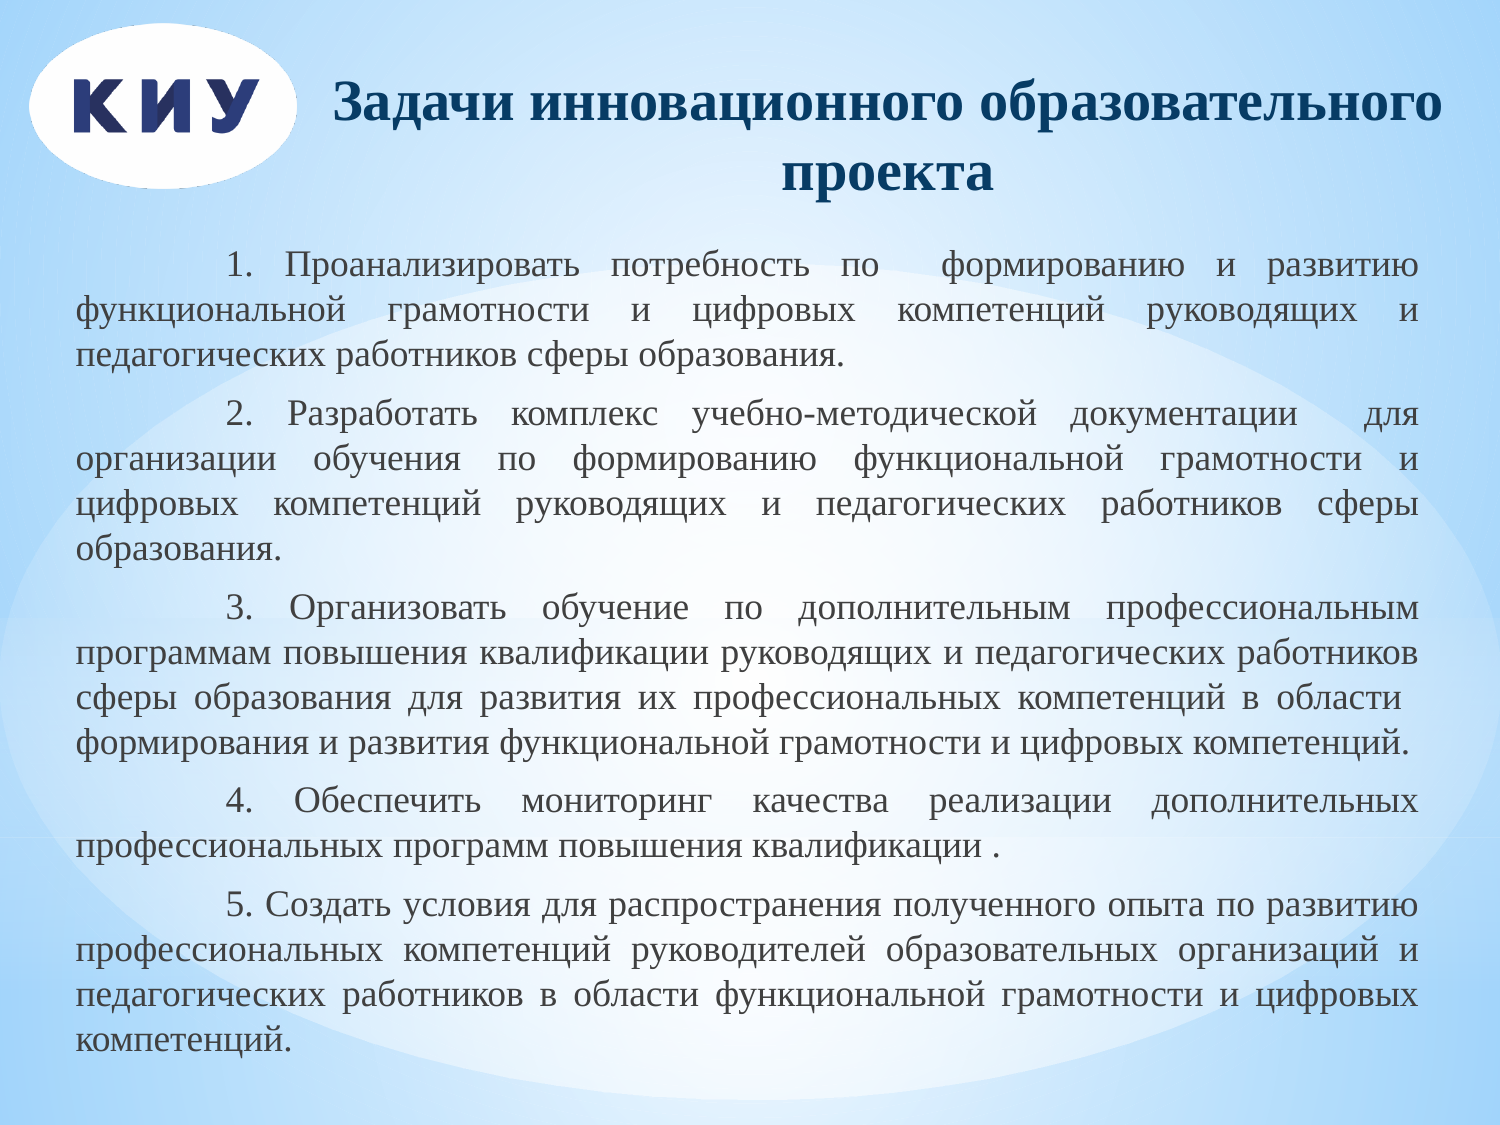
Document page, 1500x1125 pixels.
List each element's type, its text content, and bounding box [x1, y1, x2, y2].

text_box Задачи инновационного образовательного проекта [293, 54, 1476, 208]
picture [29, 23, 297, 189]
list 1. Проанализировать потребность по формированию и развитию функциональной грамотности и цифровых компетенций руководящих и педагогических работников сферы образования. 2. Разработать комплекс учебно-методической документации для организации обучения по формированию функциональной грамотности и цифровых компетенций руководящих и педагогических работников сферы образования. 3. Организовать обучение по дополнительным профессиональным программам повышения квалификации руководящих и педагогических работников сферы образования для развития их профессиональных компетенций в области формирования и развития функциональной грамотности и цифровых компетенций. 4. Обеспечить мониторинг качества реализации дополнительных профессиональных программ повышения квалификации . 5. Создать условия для распространения полученного опыта по развитию профессиональных компетенций руководителей образовательных организаций и педагогических работников в области функциональной грамотности и цифровых компетенций. [53, 231, 1436, 1083]
